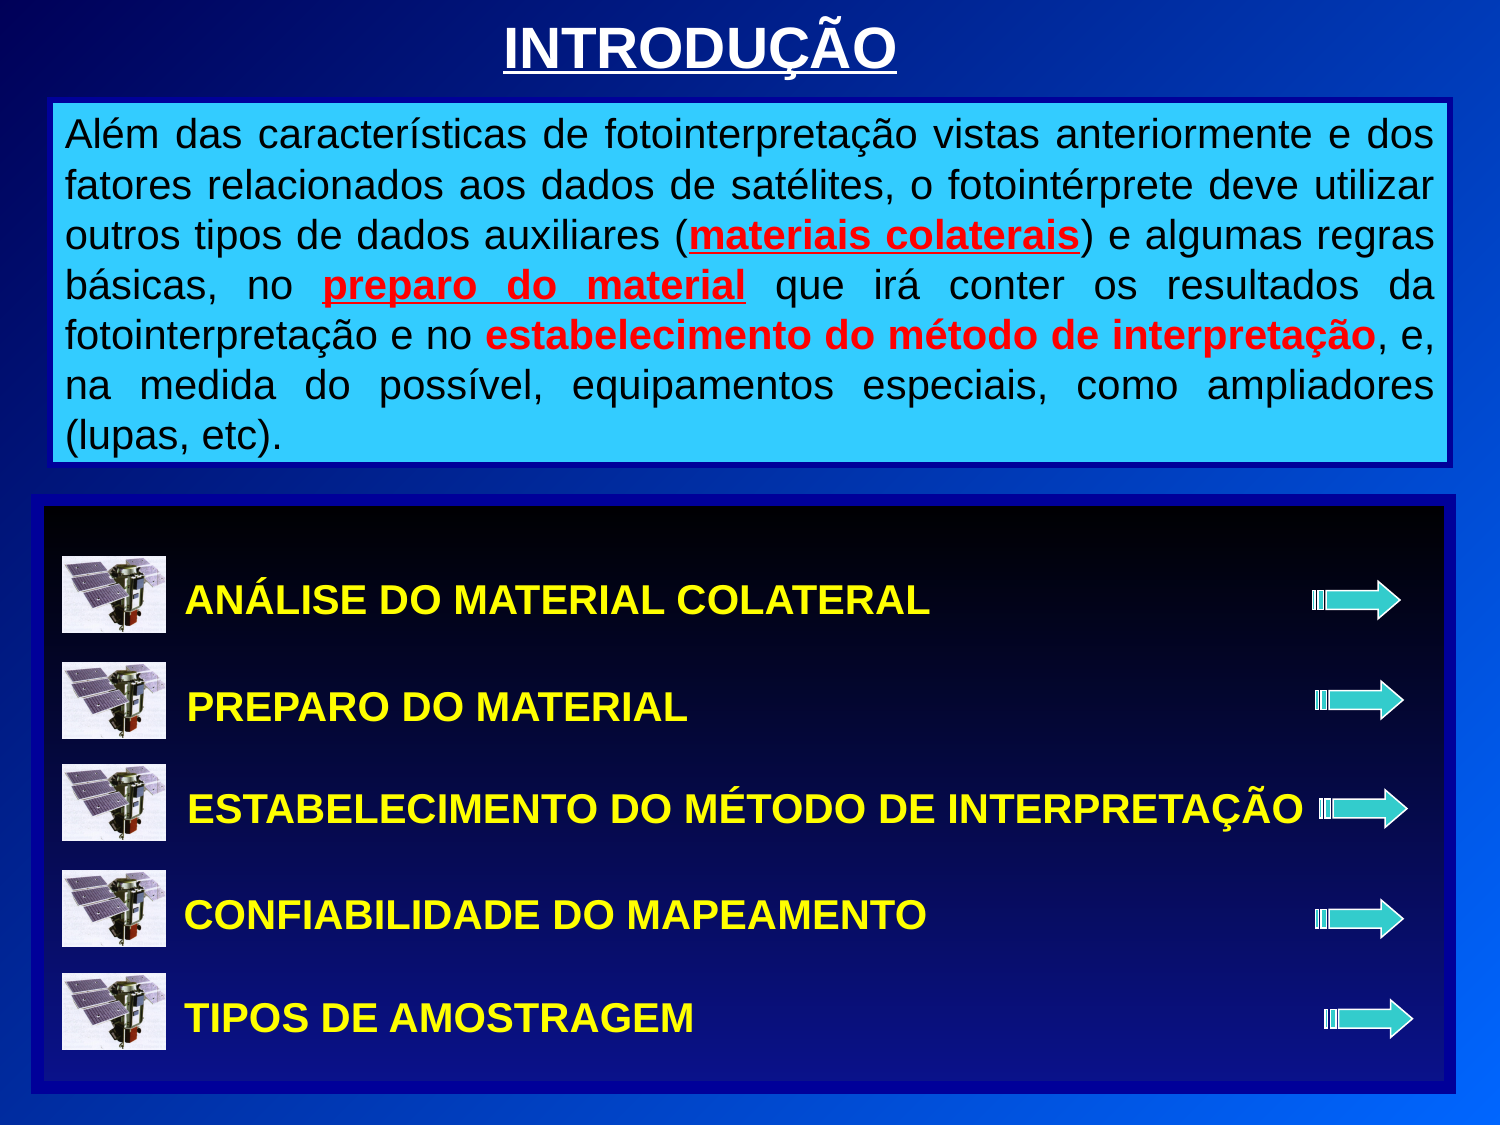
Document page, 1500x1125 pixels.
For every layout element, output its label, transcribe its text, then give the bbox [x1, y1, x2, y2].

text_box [62, 870, 1404, 947]
text_box INTRODUÇÃO [488, 2, 929, 88]
text_box Além das características de fotointerpretação vistas anteriormente e dos fatores relacionados aos dados de satélites, o fotointérprete deve utilizar outros tipos de dados auxiliares (materiais colaterais) e algumas regras básicas, no preparo do material que irá conter os resultados da fotointerpretação e no estabelecimento do método de interpretação, e, na medida do possível, equipamentos especiais, como ampliadores (lupas, etc). [50, 99, 1450, 465]
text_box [62, 764, 1407, 841]
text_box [62, 973, 1413, 1050]
text_box FATORES QUE CONTRIBUEM PARA O ÊXITO DA ANÁLISE DE IMAGENS DE SATÉLITE [112, 465, 1410, 473]
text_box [62, 662, 1404, 739]
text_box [62, 556, 1400, 633]
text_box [37, 499, 1450, 1088]
